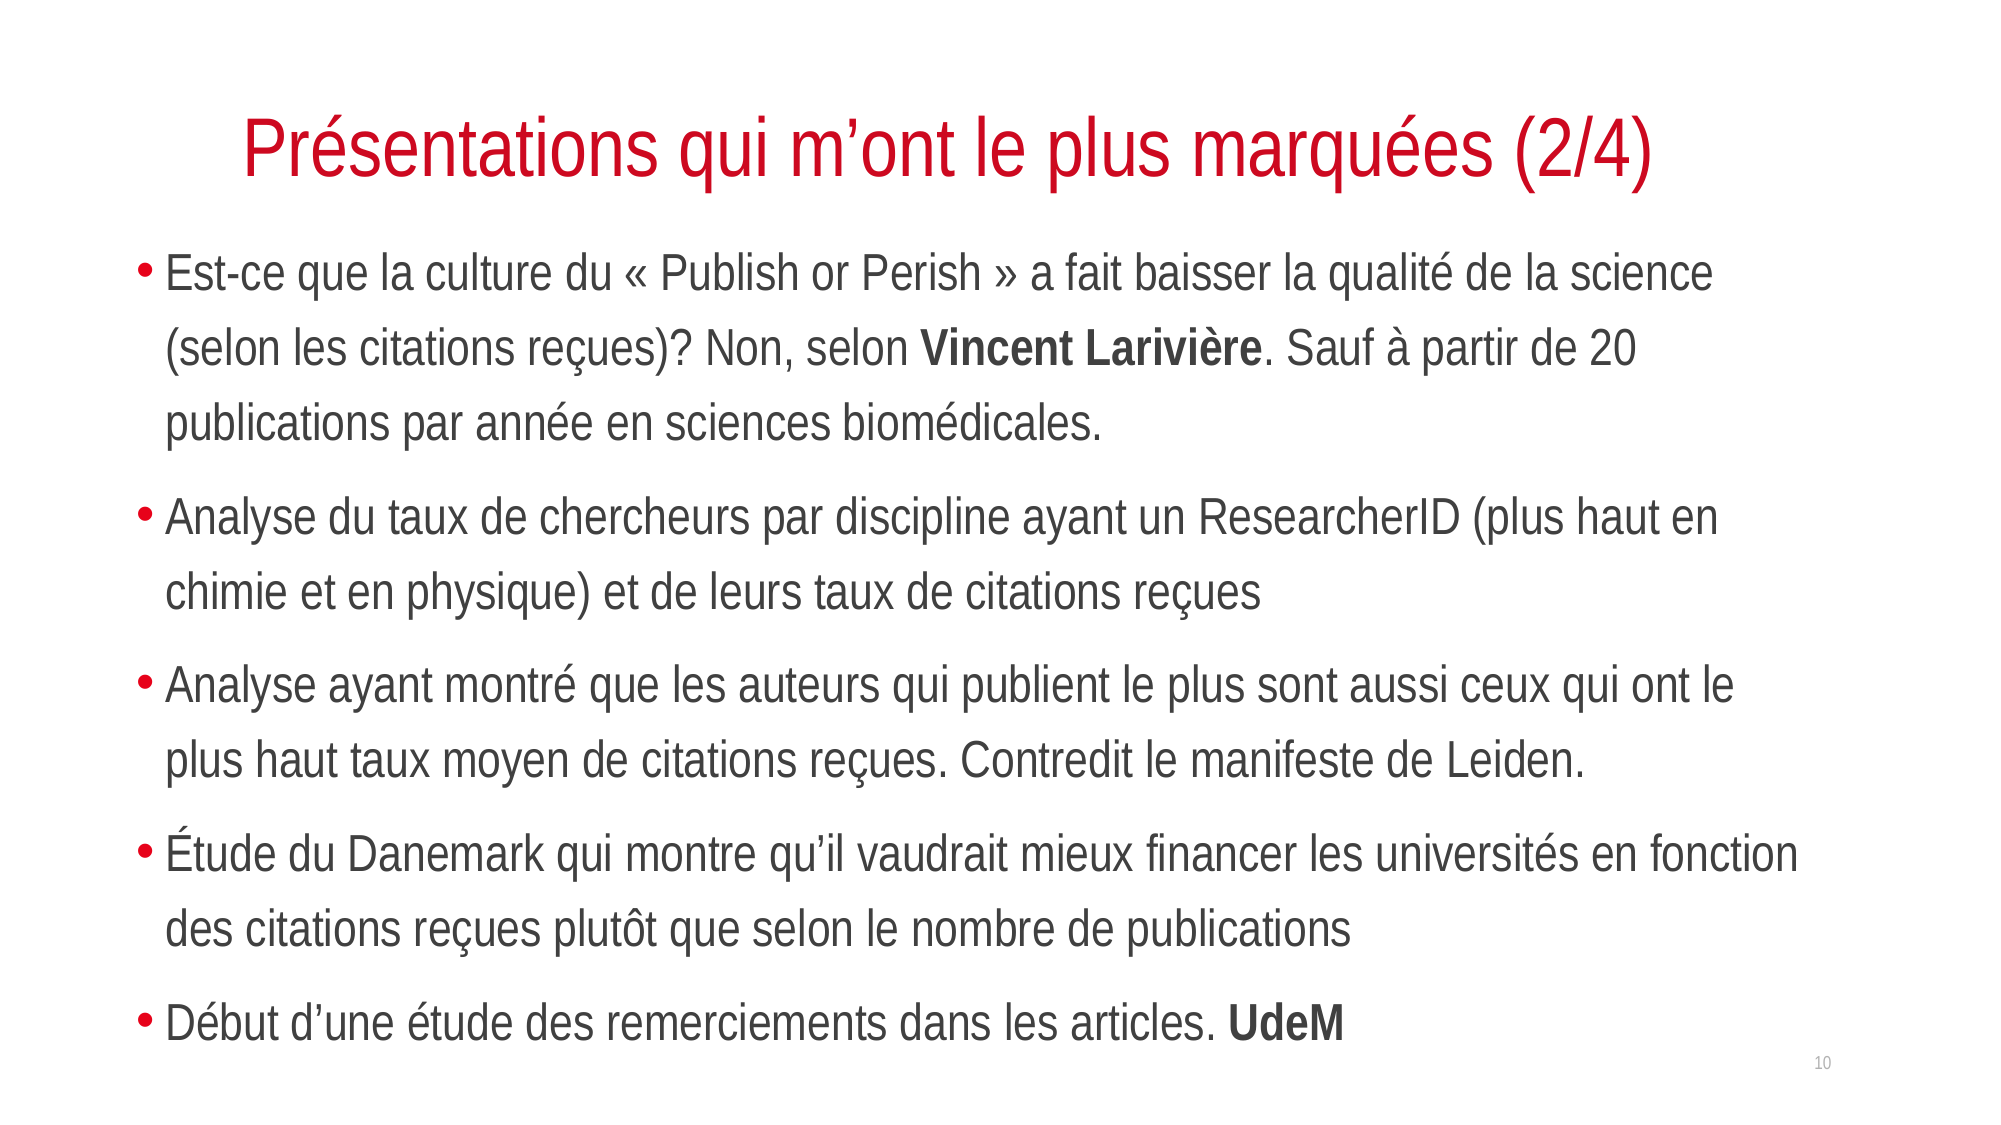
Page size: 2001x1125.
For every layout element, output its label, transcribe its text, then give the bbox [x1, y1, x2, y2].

list Est-ce que la culture du « Publish or Perish » a fait baisser la qualité de la science (selon les citations reçues)? Non, selon Vincent Larivière. Sauf à partir de 20 publications par année en sciences biomédicales. Analyse du taux de chercheurs par discipline ayant un ResearcherID (plus haut en chimie et en physique) et de leurs taux de citations reçues Analyse ayant montré que les auteurs qui publient le plus sont aussi ceux qui ont le plus haut taux moyen de citations reçues. Contredit le manifeste de Leiden. Étude du Danemark qui montre qu’il vaudrait mieux financer les universités en fonction des citations reçues plutôt que selon le nombre de publications Début d’une étude des remerciements dans les articles. UdeM [121, 218, 1823, 1013]
slide_number 10 [1396, 1042, 1847, 1081]
title Présentations qui m’ont le plus marquées (2/4) [227, 81, 1867, 219]
